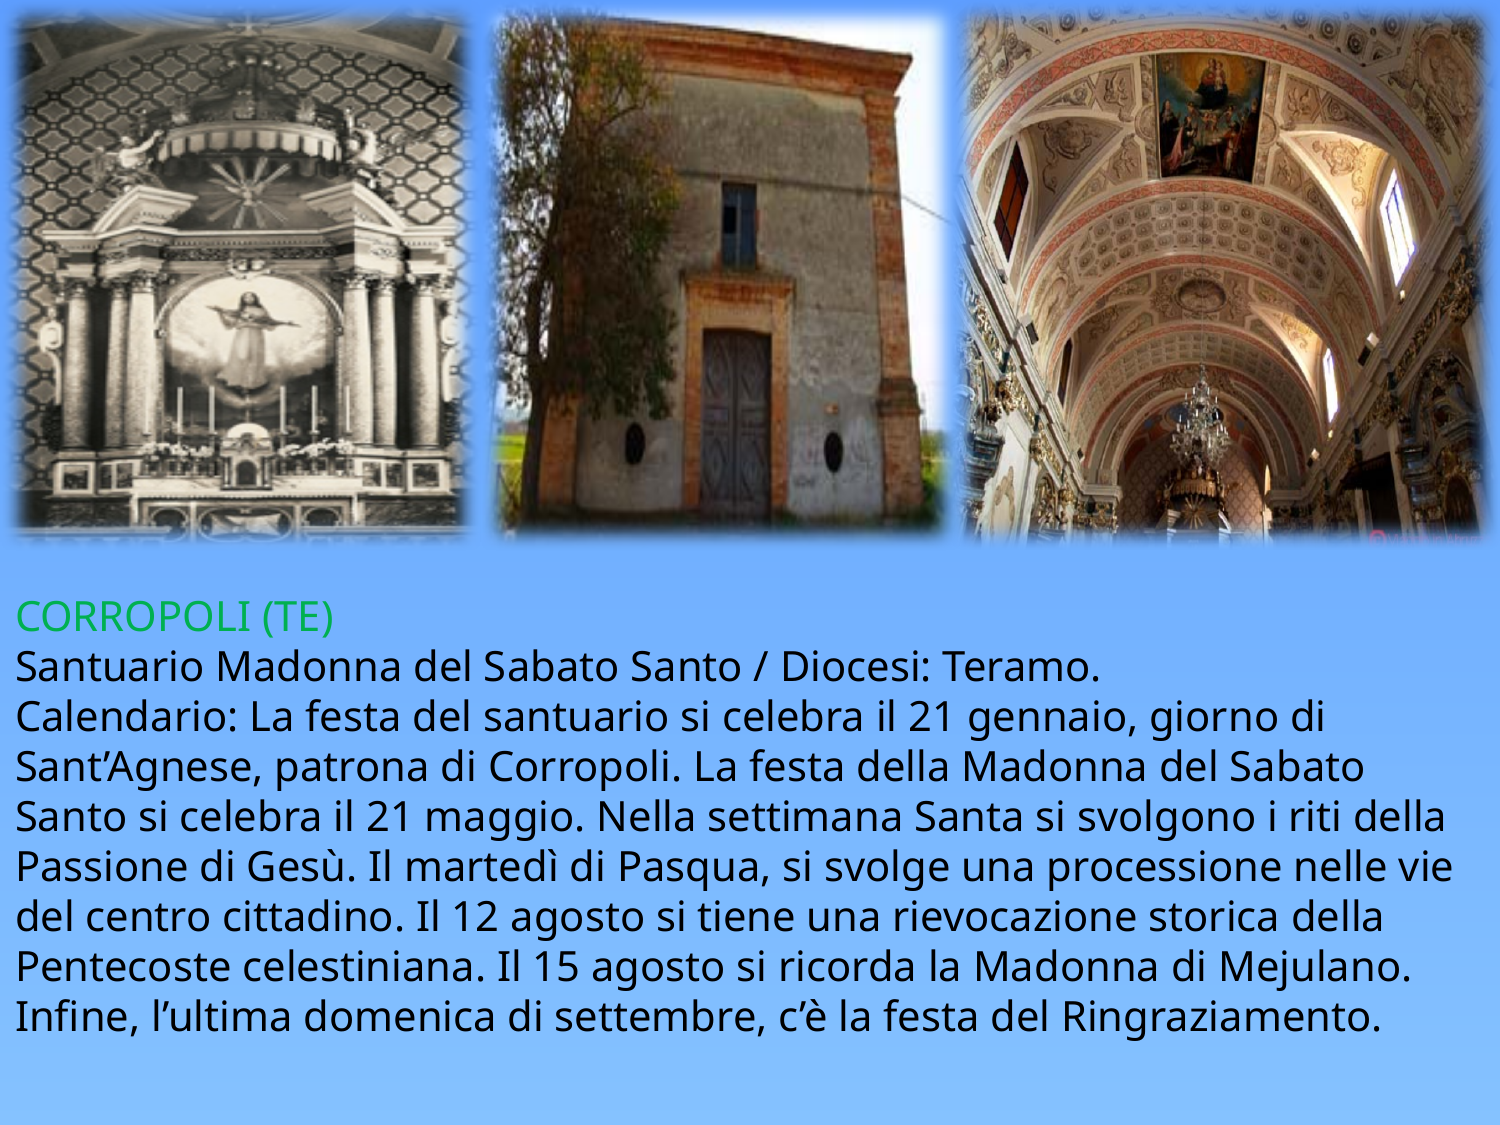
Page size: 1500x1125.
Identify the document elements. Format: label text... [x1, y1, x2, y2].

picture [0, 0, 1500, 552]
text_box CORROPOLI (TE) Santuario Madonna del Sabato Santo / Diocesi: Teramo. Calendario: La festa del santuario si celebra il 21 gennaio, giorno di Sant’Agnese, patrona di Corropoli. La festa della Madonna del Sabato Santo si celebra il 21 maggio. Nella settimana Santa si svolgono i riti della Passione di Gesù. Il martedì di Pasqua, si svolge una processione nelle vie del centro cittadino. Il 12 agosto si tiene una rievocazione storica della Pentecoste celestiniana. Il 15 agosto si ricorda la Madonna di Mejulano. Infine, l’ultima domenica di settembre, c’è la festa del Ringraziamento. [0, 581, 1500, 1047]
